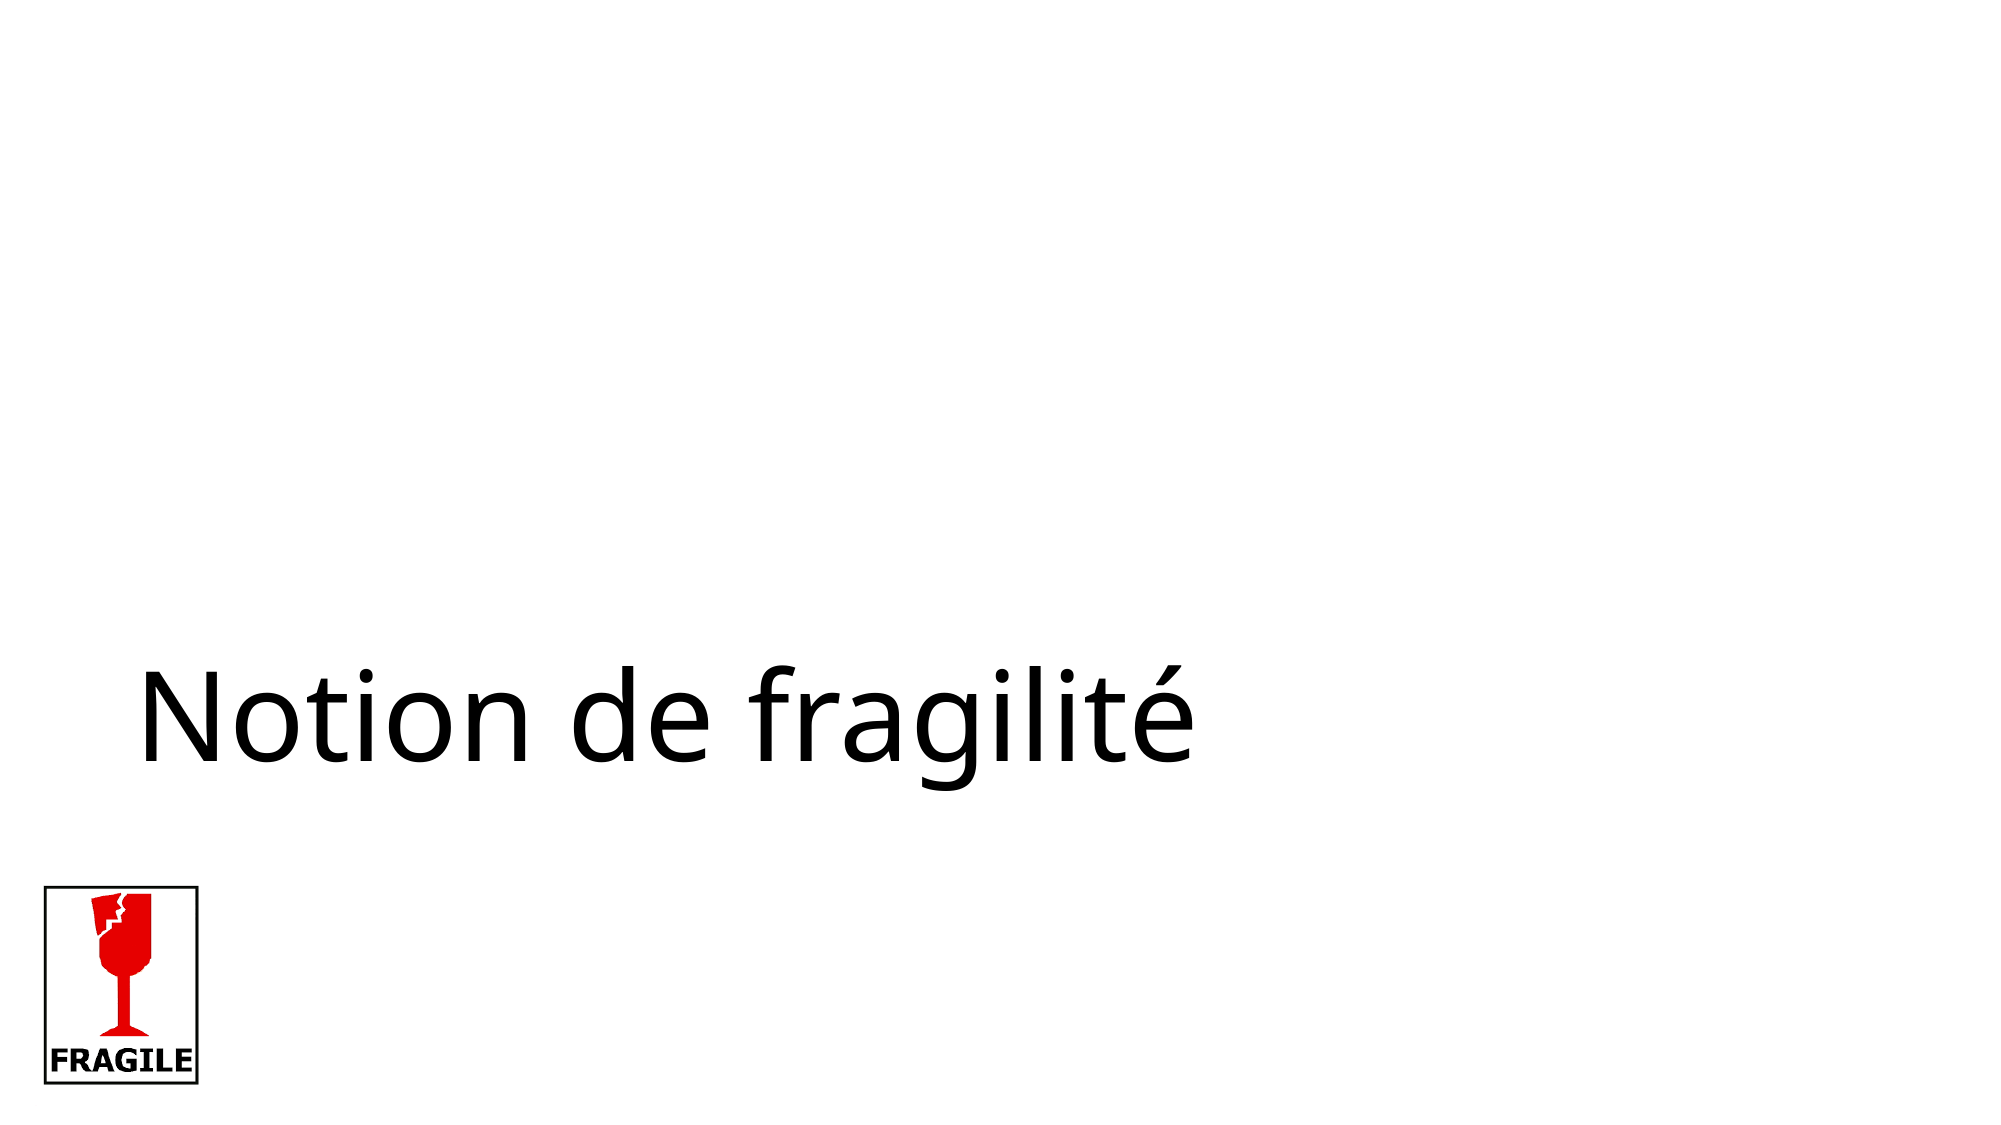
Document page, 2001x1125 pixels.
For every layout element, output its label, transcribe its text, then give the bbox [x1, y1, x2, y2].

picture [33, 882, 205, 1106]
title Notion de fragilité [119, 328, 1845, 797]
